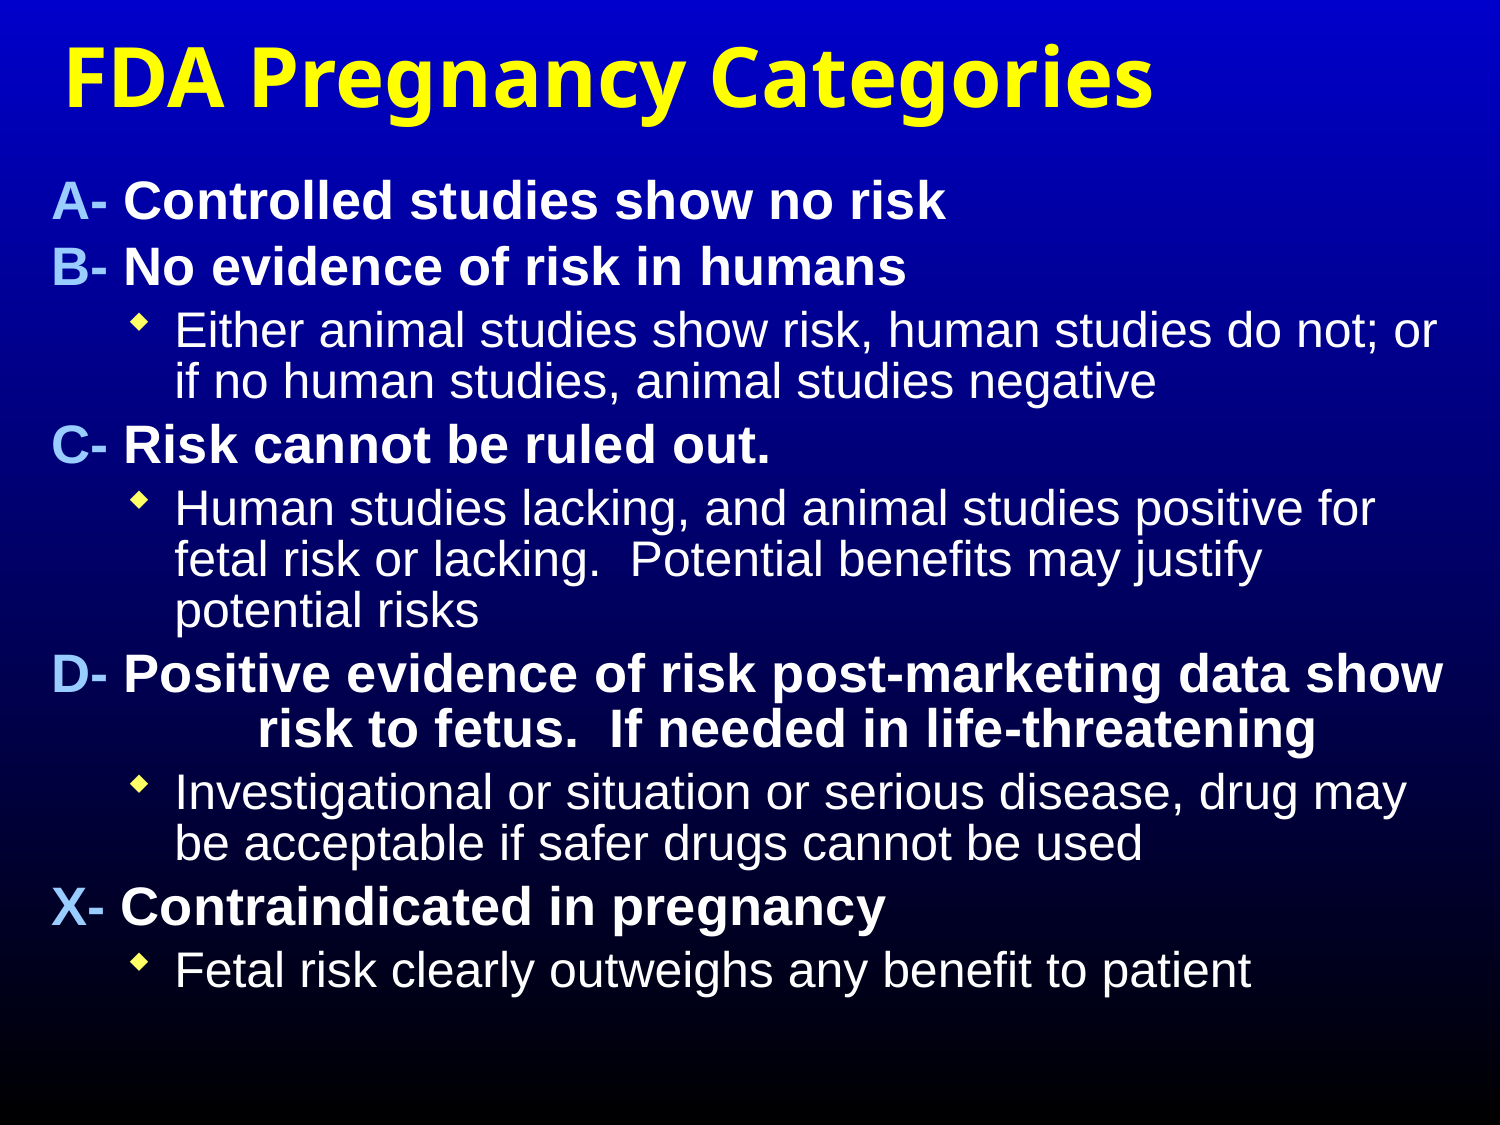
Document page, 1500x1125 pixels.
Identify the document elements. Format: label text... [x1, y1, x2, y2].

title FDA Pregnancy Categories [47, 0, 1289, 133]
list A- Controlled studies show no risk B- No evidence of risk in humans Either animal studies show risk, human studies do not; or if no human studies, animal studies negative C- Risk cannot be ruled out. Human studies lacking, and animal studies positive for fetal risk or lacking. Potential benefits may justify potential risks D- Positive evidence of risk post-marketing data show risk to fetus. If needed in life-threatening Investigational or situation or serious disease, drug may be acceptable if safer drugs cannot be used X- Contraindicated in pregnancy Fetal risk clearly outweighs any benefit to patient [36, 168, 1465, 1053]
